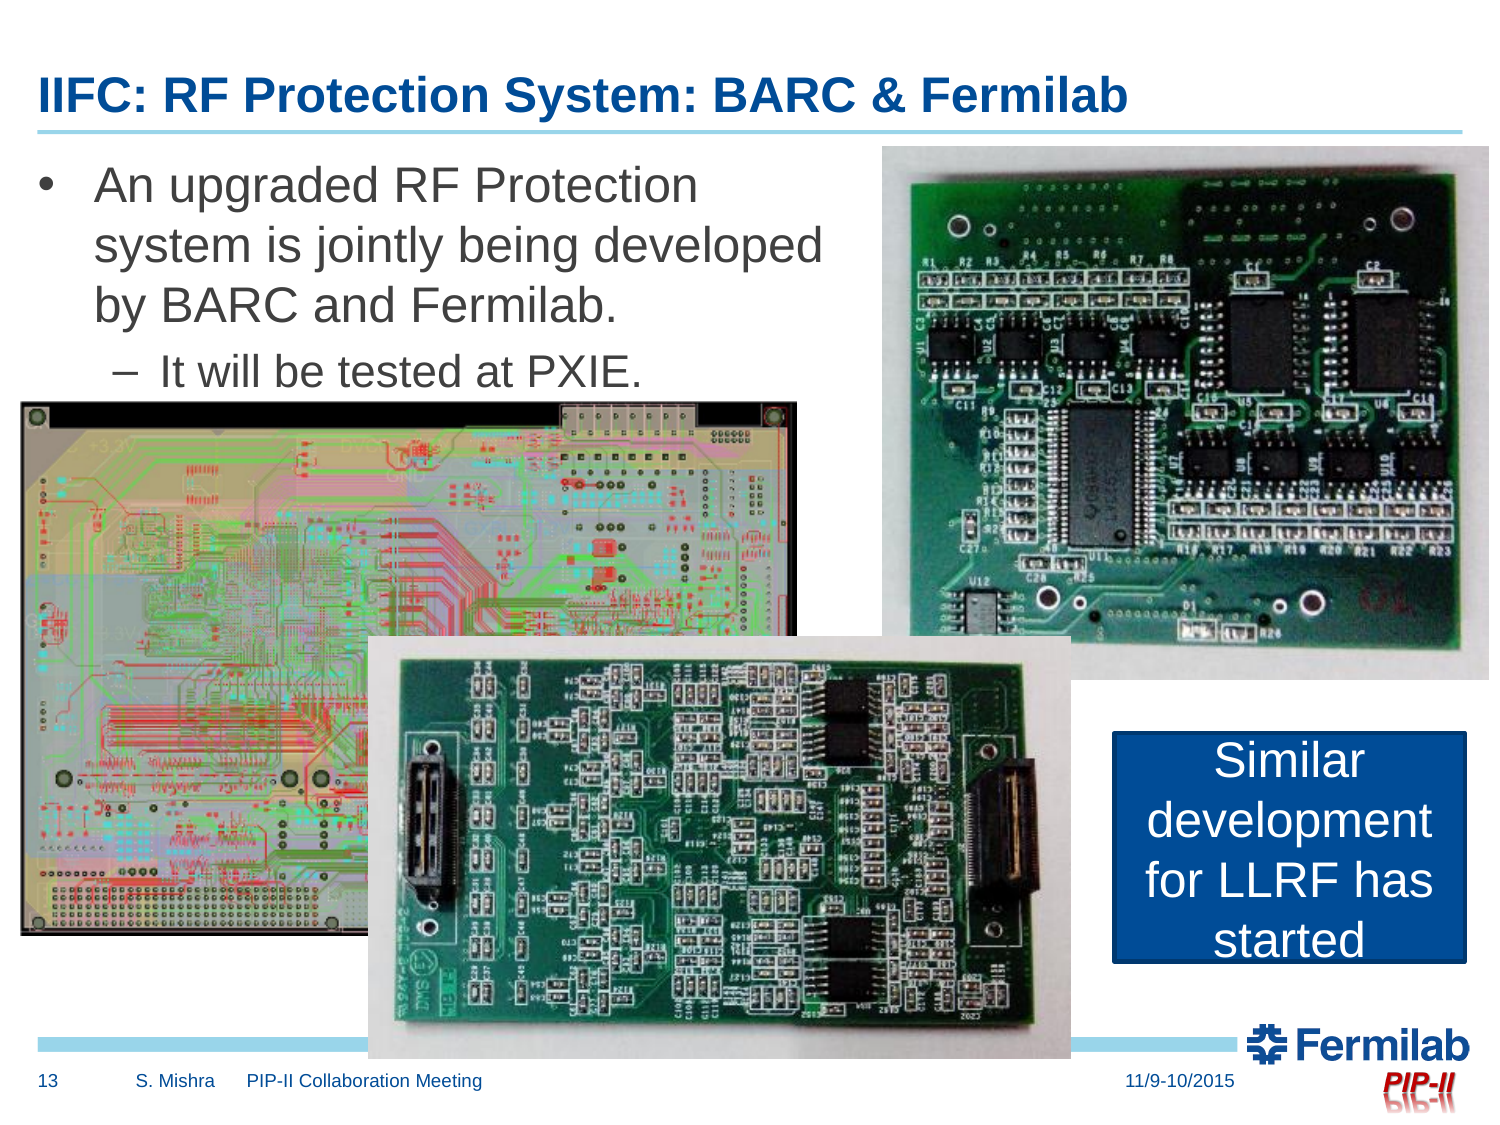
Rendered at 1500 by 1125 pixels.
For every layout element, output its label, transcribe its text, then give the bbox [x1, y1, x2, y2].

picture [0, 0, 1500, 1125]
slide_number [1058, 1068, 1235, 1109]
slide_number 13 [37, 1068, 111, 1109]
text_box Similar development for LLRF has started [1112, 731, 1467, 964]
footer S. Mishra PIP-II Collaboration Meeting [135, 1068, 863, 1109]
title IIFC: RF Protection System: BARC & Fermilab [37, 17, 1333, 123]
list An upgraded RF Protection system is jointly being developed by BARC and Fermilab. It will be tested at PXIE. [37, 152, 866, 408]
